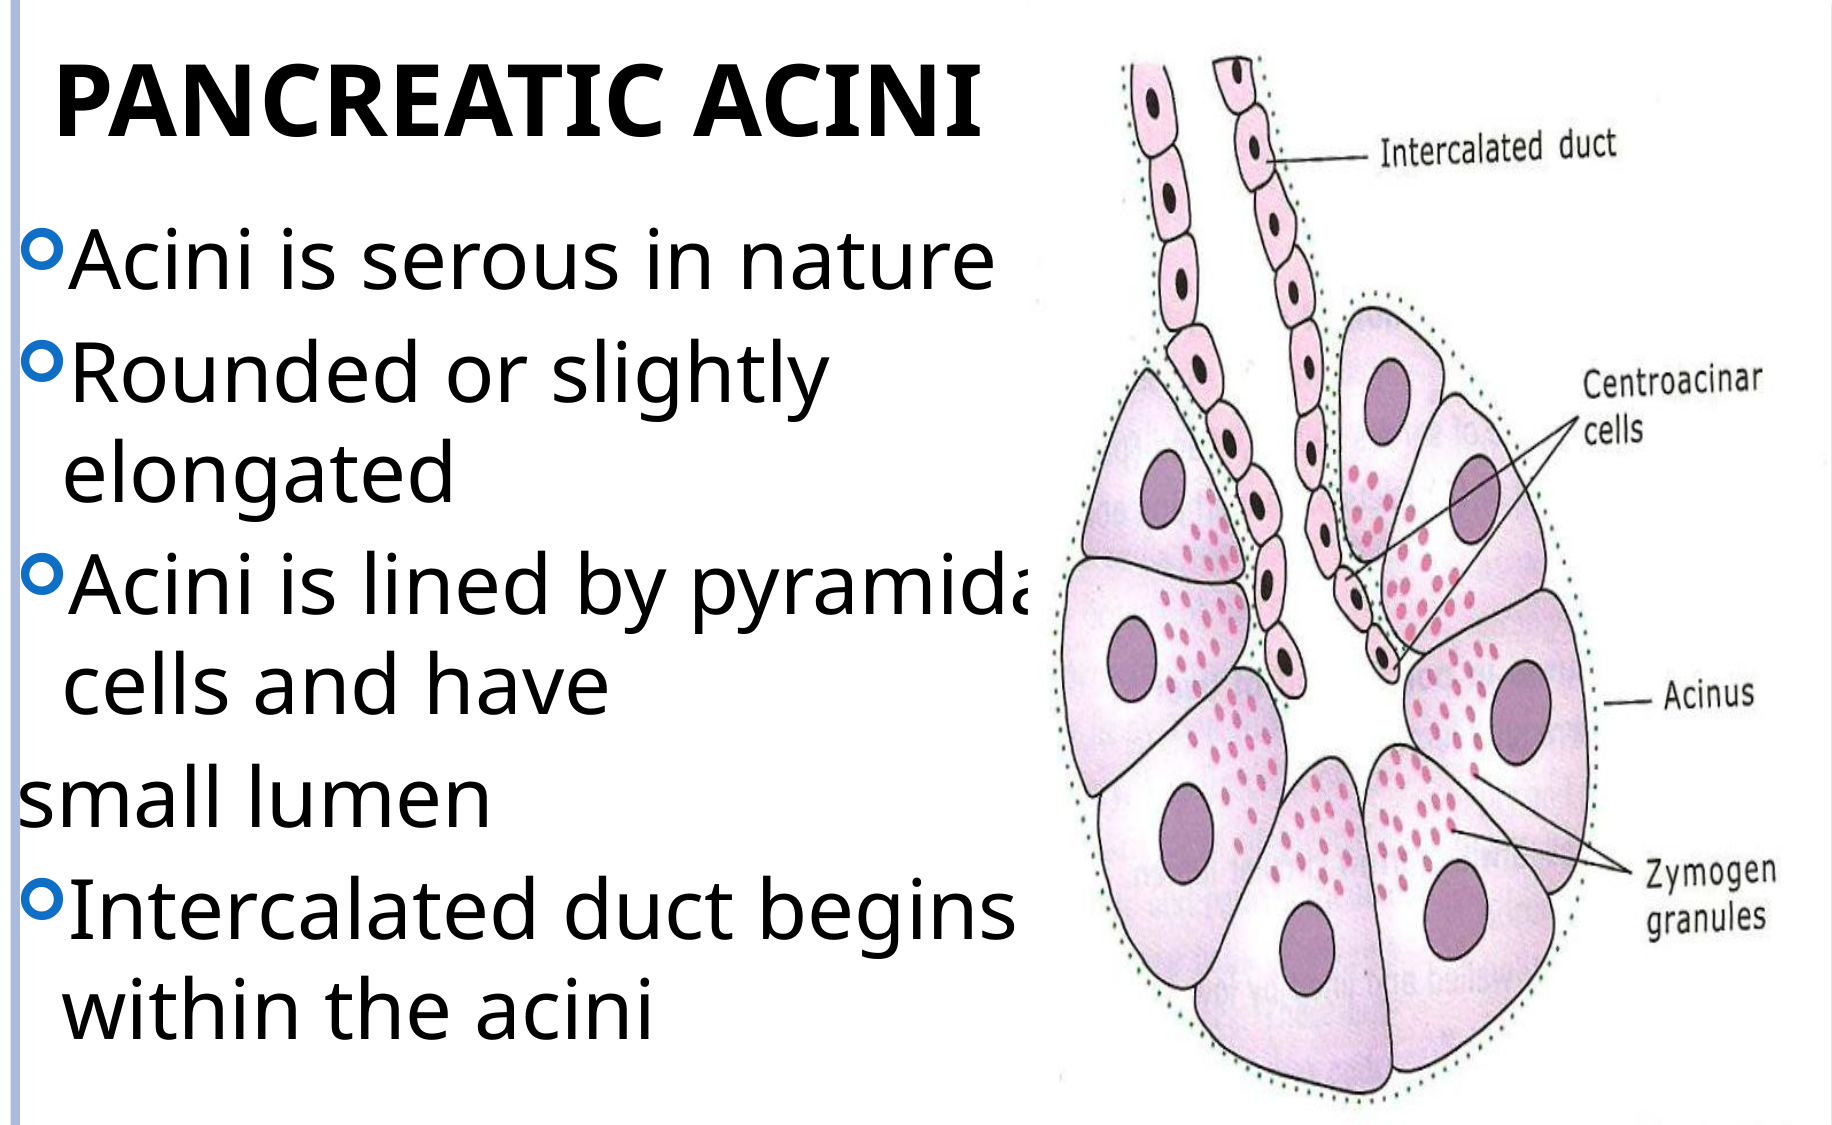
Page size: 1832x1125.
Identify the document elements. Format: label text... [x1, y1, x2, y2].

picture [1027, 0, 1831, 1125]
title Pancreatic acini [36, 0, 1023, 164]
list Acini is serous in nature Rounded or slightly elongated Acini is lined by pyramidal cells and have small lumen Intercalated duct begins within the acini [1, 199, 1021, 1090]
